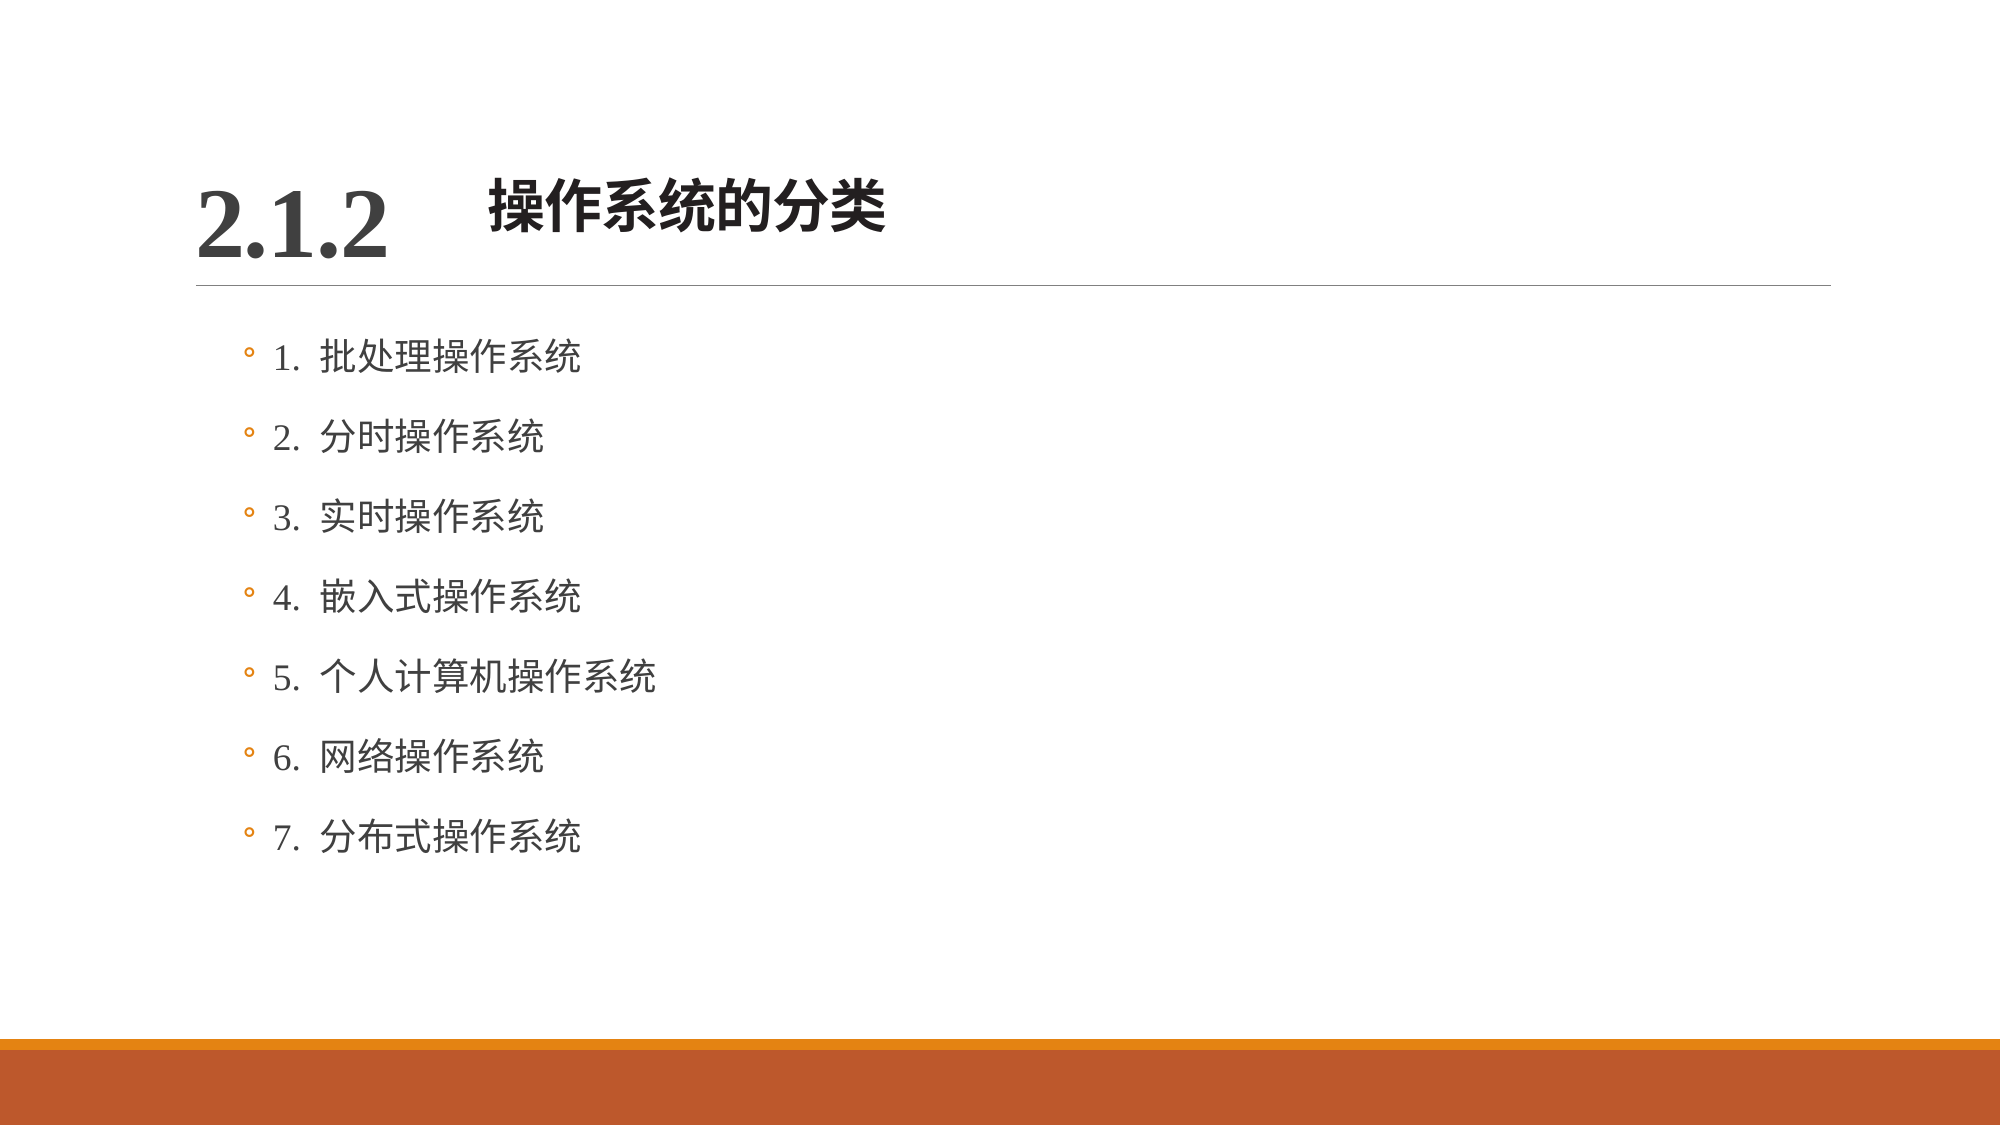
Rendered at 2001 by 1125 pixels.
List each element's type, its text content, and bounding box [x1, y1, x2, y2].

list 1. 批处理操作系统 2. 分时操作系统 3. 实时操作系统 4. 嵌入式操作系统 5. 个人计算机操作系统 6. 网络操作系统 7. 分布式操作系统 [180, 302, 1830, 963]
title 2.1.2 操作系统的分类 [180, 47, 1830, 285]
